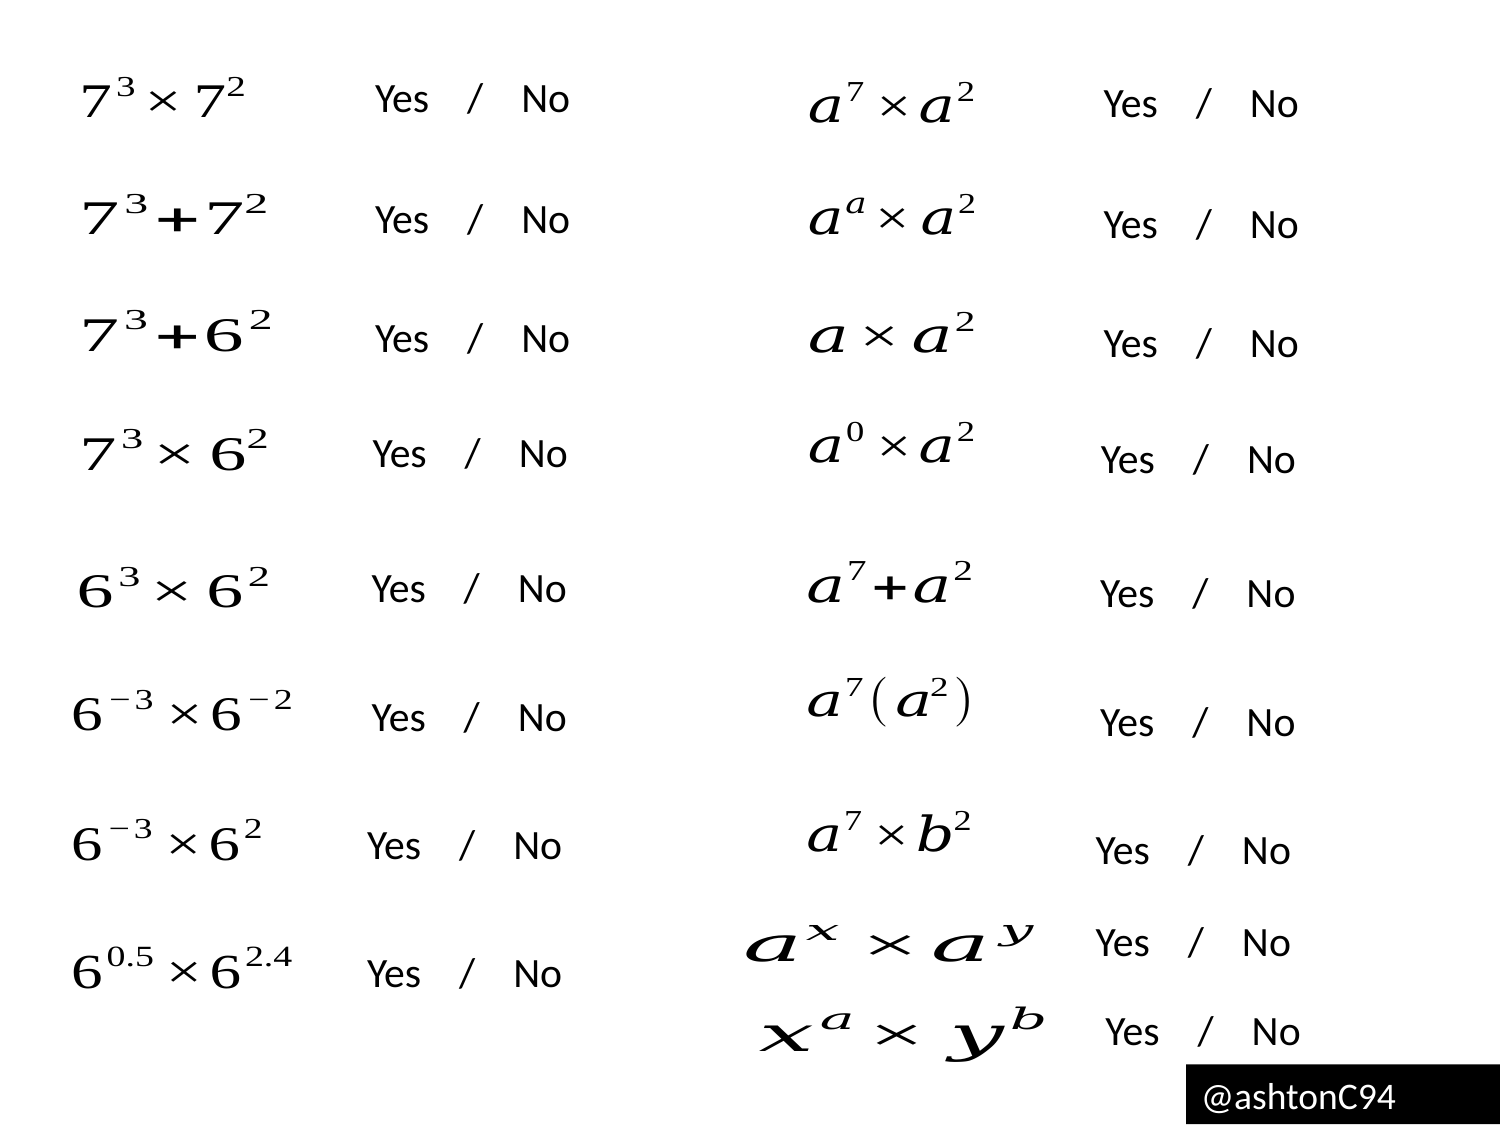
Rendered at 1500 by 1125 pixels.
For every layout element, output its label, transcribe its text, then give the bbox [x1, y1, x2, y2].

text_box Yes / No [1080, 815, 1320, 881]
text_box Yes / No [1088, 308, 1328, 374]
text_box Yes / No [356, 682, 596, 747]
text_box Yes / No [356, 553, 596, 619]
text_box Yes / No [357, 418, 597, 484]
text_box Yes / No [360, 303, 600, 369]
text_box Yes / No [1088, 189, 1328, 254]
text_box Yes / No [1090, 996, 1330, 1061]
text_box Yes / No [360, 63, 600, 129]
text_box Yes / No [352, 938, 592, 1004]
text_box Yes / No [1080, 907, 1320, 972]
text_box Yes / No [352, 810, 592, 876]
text_box Yes / No [1085, 558, 1325, 624]
text_box Yes / No [360, 184, 600, 249]
text_box Yes / No [1085, 687, 1325, 753]
text_box @ashtonC94 [1186, 1064, 1500, 1125]
text_box Yes / No [1088, 68, 1328, 134]
text_box Yes / No [1086, 423, 1325, 489]
